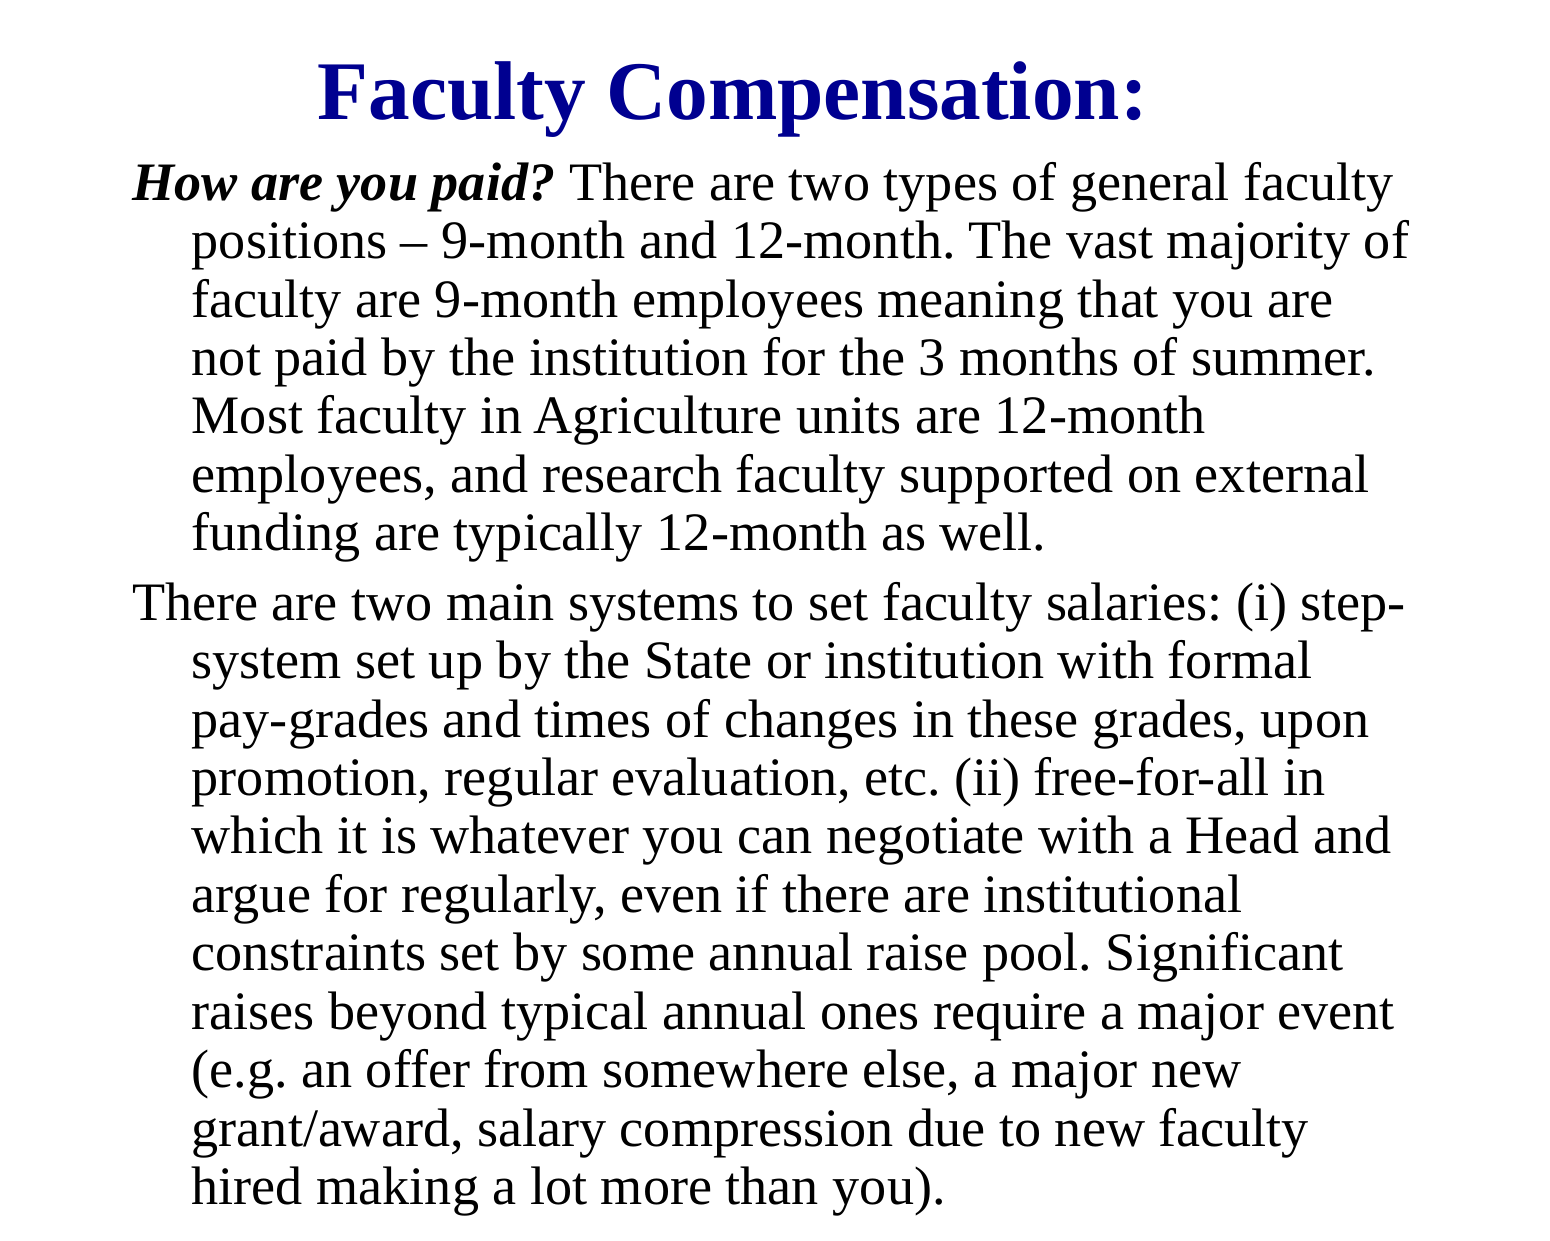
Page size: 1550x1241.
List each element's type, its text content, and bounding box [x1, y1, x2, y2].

list How are you paid? There are two types of general faculty positions – 9-month and 12-month. The vast majority of faculty are 9-month employees meaning that you are not paid by the institution for the 3 months of summer. Most faculty in Agriculture units are 12-month employees, and research faculty supported on external funding are typically 12-month as well. There are two main systems to set faculty salaries: (i) step-system set up by the State or institution with formal pay-grades and times of changes in these grades, upon promotion, regular evaluation, etc. (ii) free-for-all in which it is whatever you can negotiate with a Head and argue for regularly, even if there are institutional constraints set by some annual raise pool. Significant raises beyond typical annual ones require a major event (e.g. an offer from somewhere else, a major new grant/award, salary compression due to new faculty hired making a lot more than you). [116, 145, 1434, 1139]
title Faculty Compensation: [74, 0, 1392, 190]
